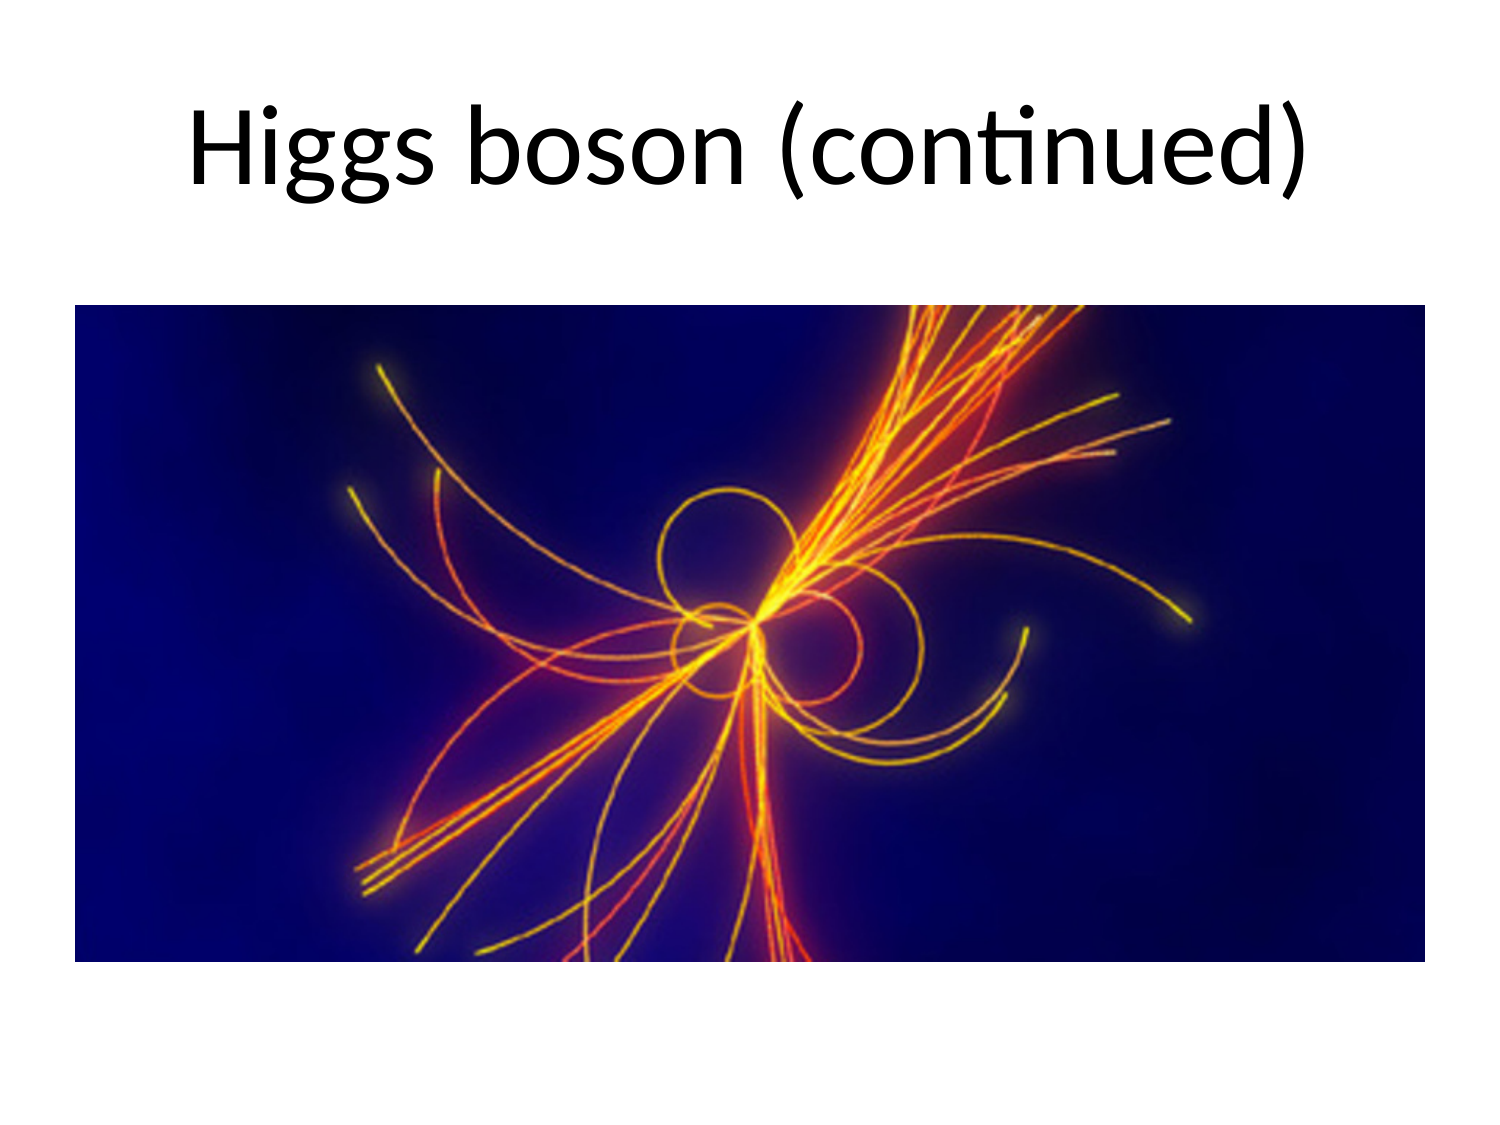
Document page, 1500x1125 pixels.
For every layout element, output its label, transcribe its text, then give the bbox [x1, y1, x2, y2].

title Higgs boson (continued) [75, 45, 1425, 233]
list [74, 305, 1426, 962]
